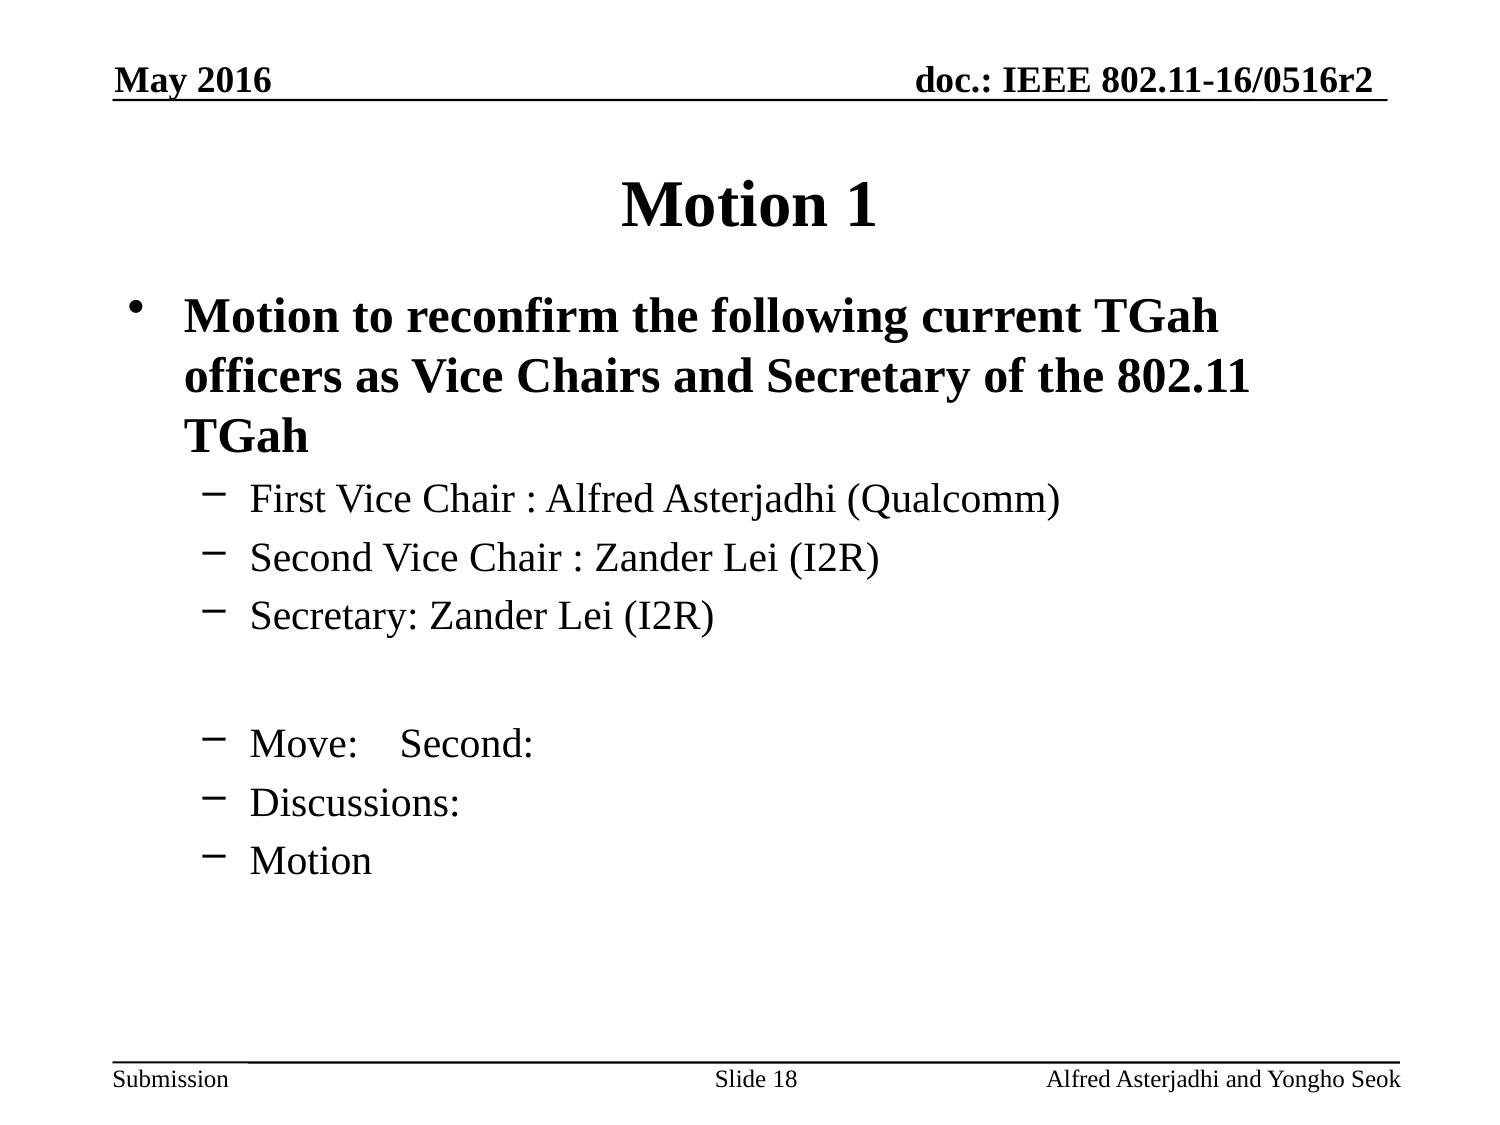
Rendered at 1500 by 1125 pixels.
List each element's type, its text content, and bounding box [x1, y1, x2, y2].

slide_number Slide 18 [712, 1061, 800, 1093]
list Motion to reconfirm the following current TGah officers as Vice Chairs and Secretary of the 802.11 TGah First Vice Chair : Alfred Asterjadhi (Qualcomm) Second Vice Chair : Zander Lei (I2R) Secretary: Zander Lei (I2R) Move: Second: Discussions: Motion [112, 274, 1388, 901]
footer Alfred Asterjadhi and Yongho Seok [1041, 1061, 1402, 1093]
title Motion 1 [112, 112, 1388, 274]
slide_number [114, 54, 274, 101]
